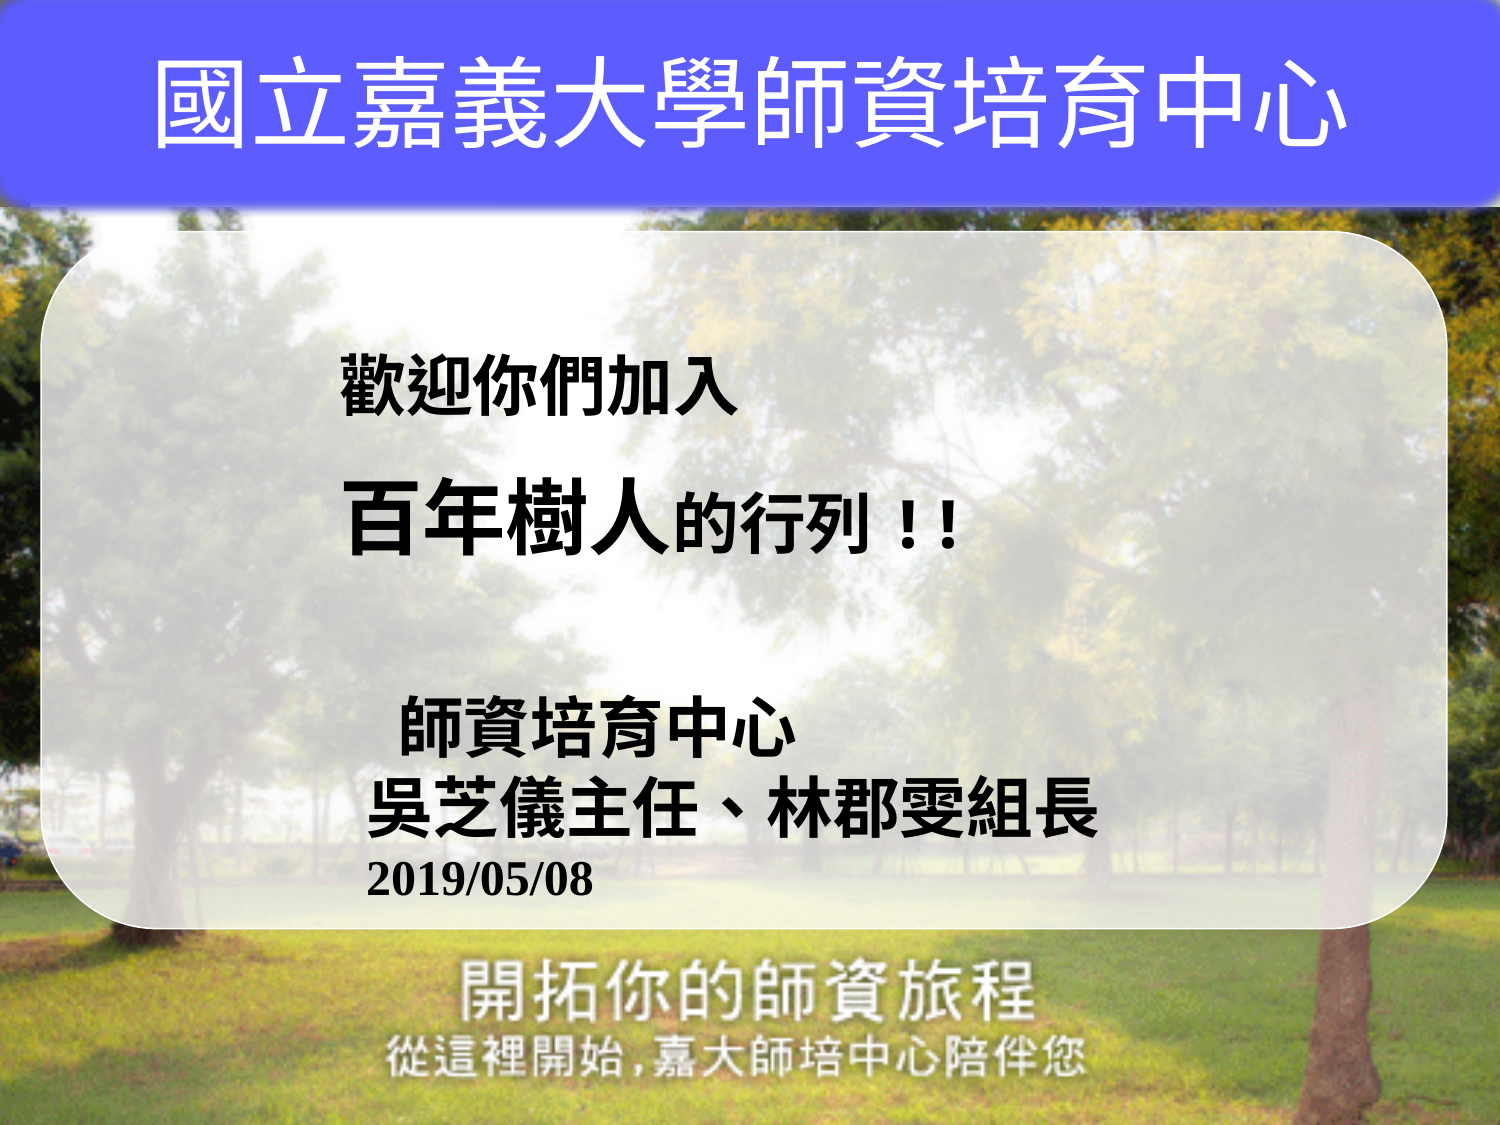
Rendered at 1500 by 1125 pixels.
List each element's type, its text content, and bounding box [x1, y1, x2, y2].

text_box 國立嘉義大學師資培育中心 [0, 0, 1500, 202]
picture [0, 206, 1500, 1125]
